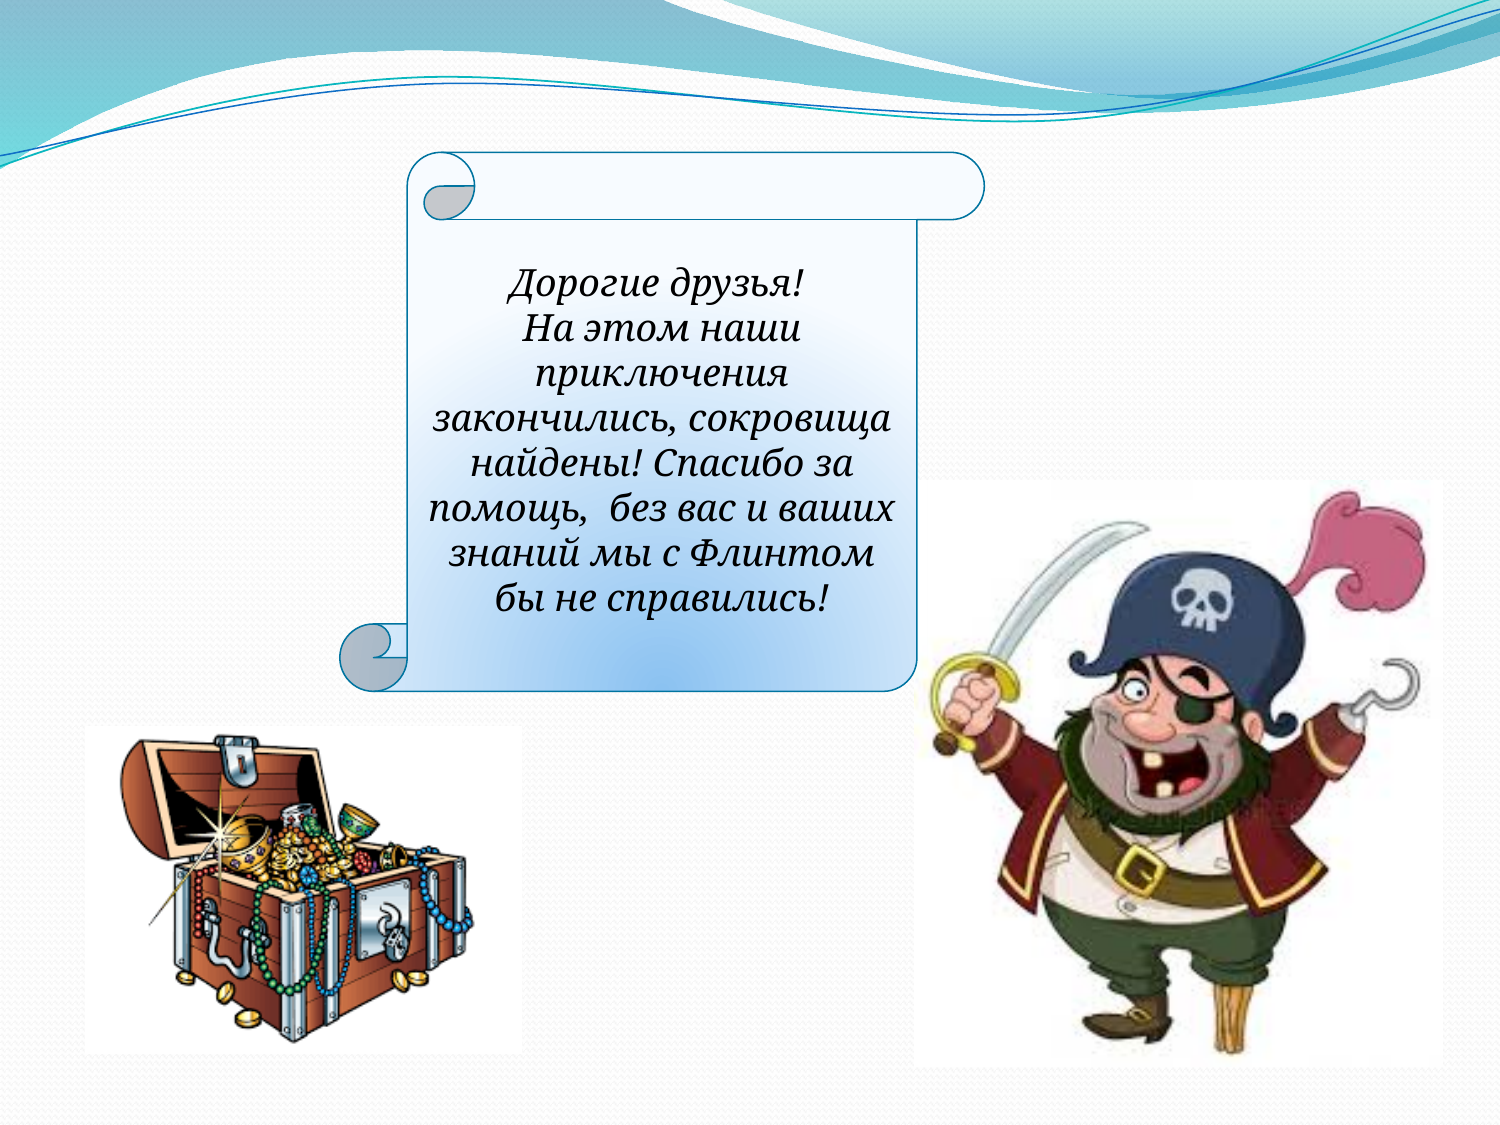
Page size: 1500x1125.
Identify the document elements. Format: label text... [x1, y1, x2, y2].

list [913, 480, 1444, 1067]
picture [85, 726, 523, 1054]
text_box Дорогие друзья! На этом наши приключения закончились, сокровища найдены! Спасибо за помощь, без вас и ваших знаний мы с Флинтом бы не справились! [339, 151, 986, 693]
